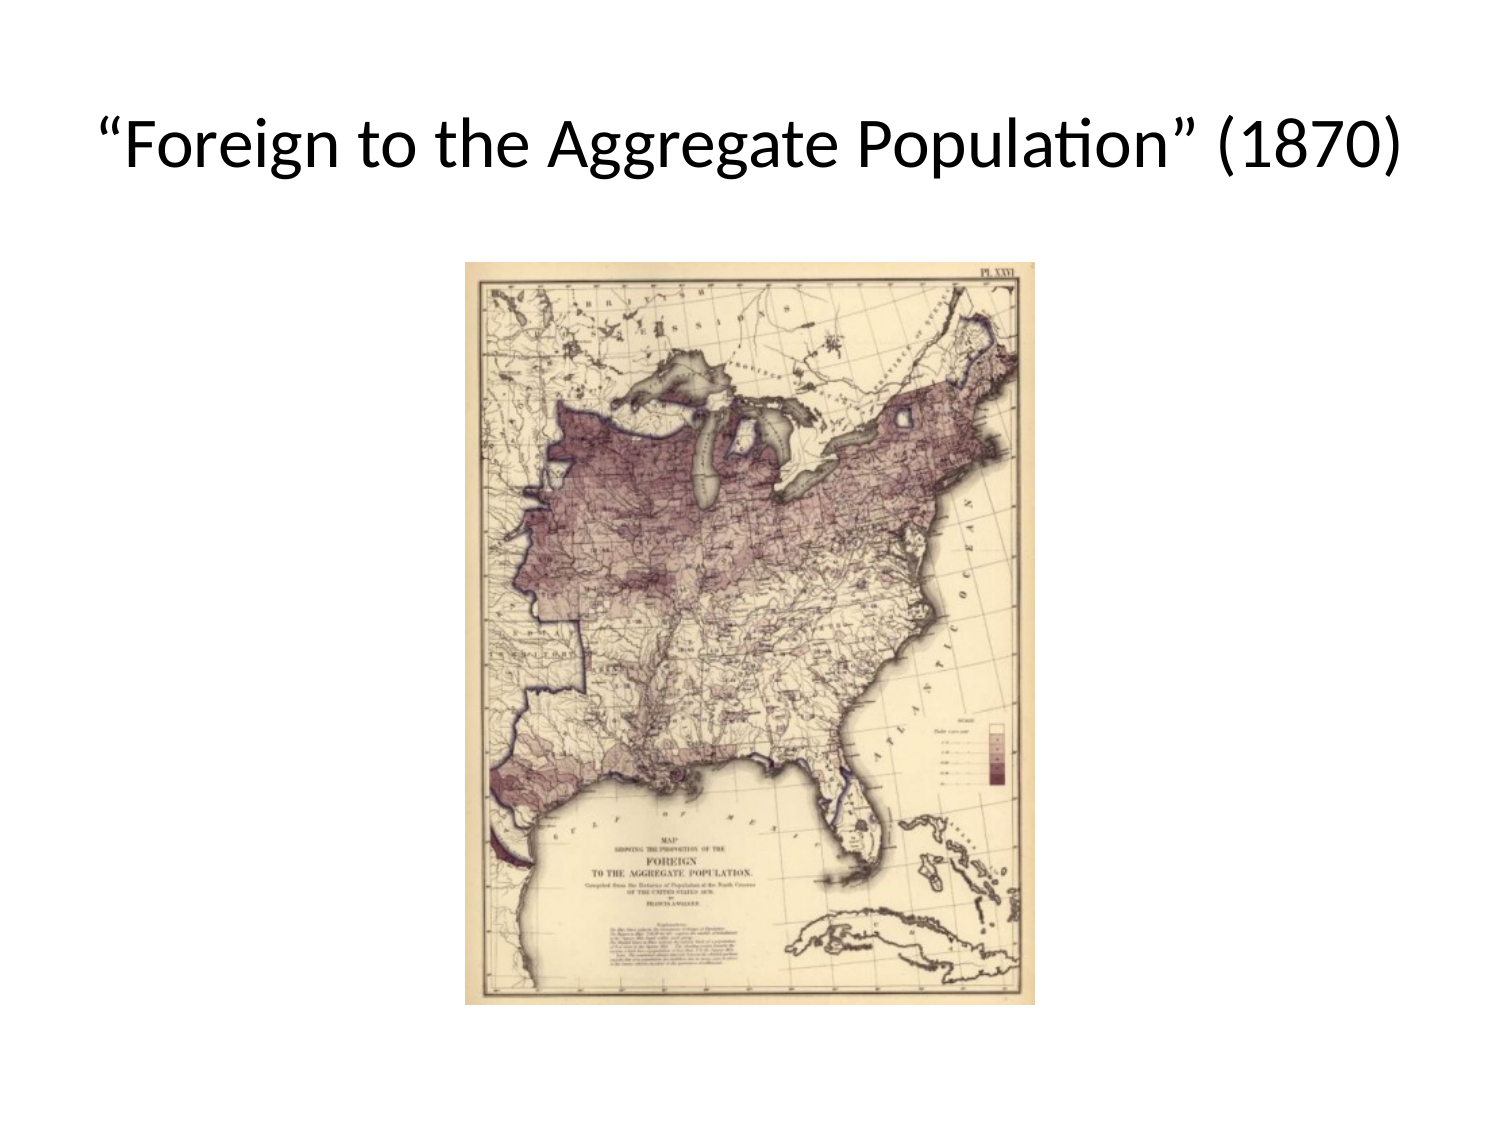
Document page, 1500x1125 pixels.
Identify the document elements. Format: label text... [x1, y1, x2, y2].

title “Foreign to the Aggregate Population” (1870) [75, 45, 1425, 233]
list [74, 262, 1426, 1006]
